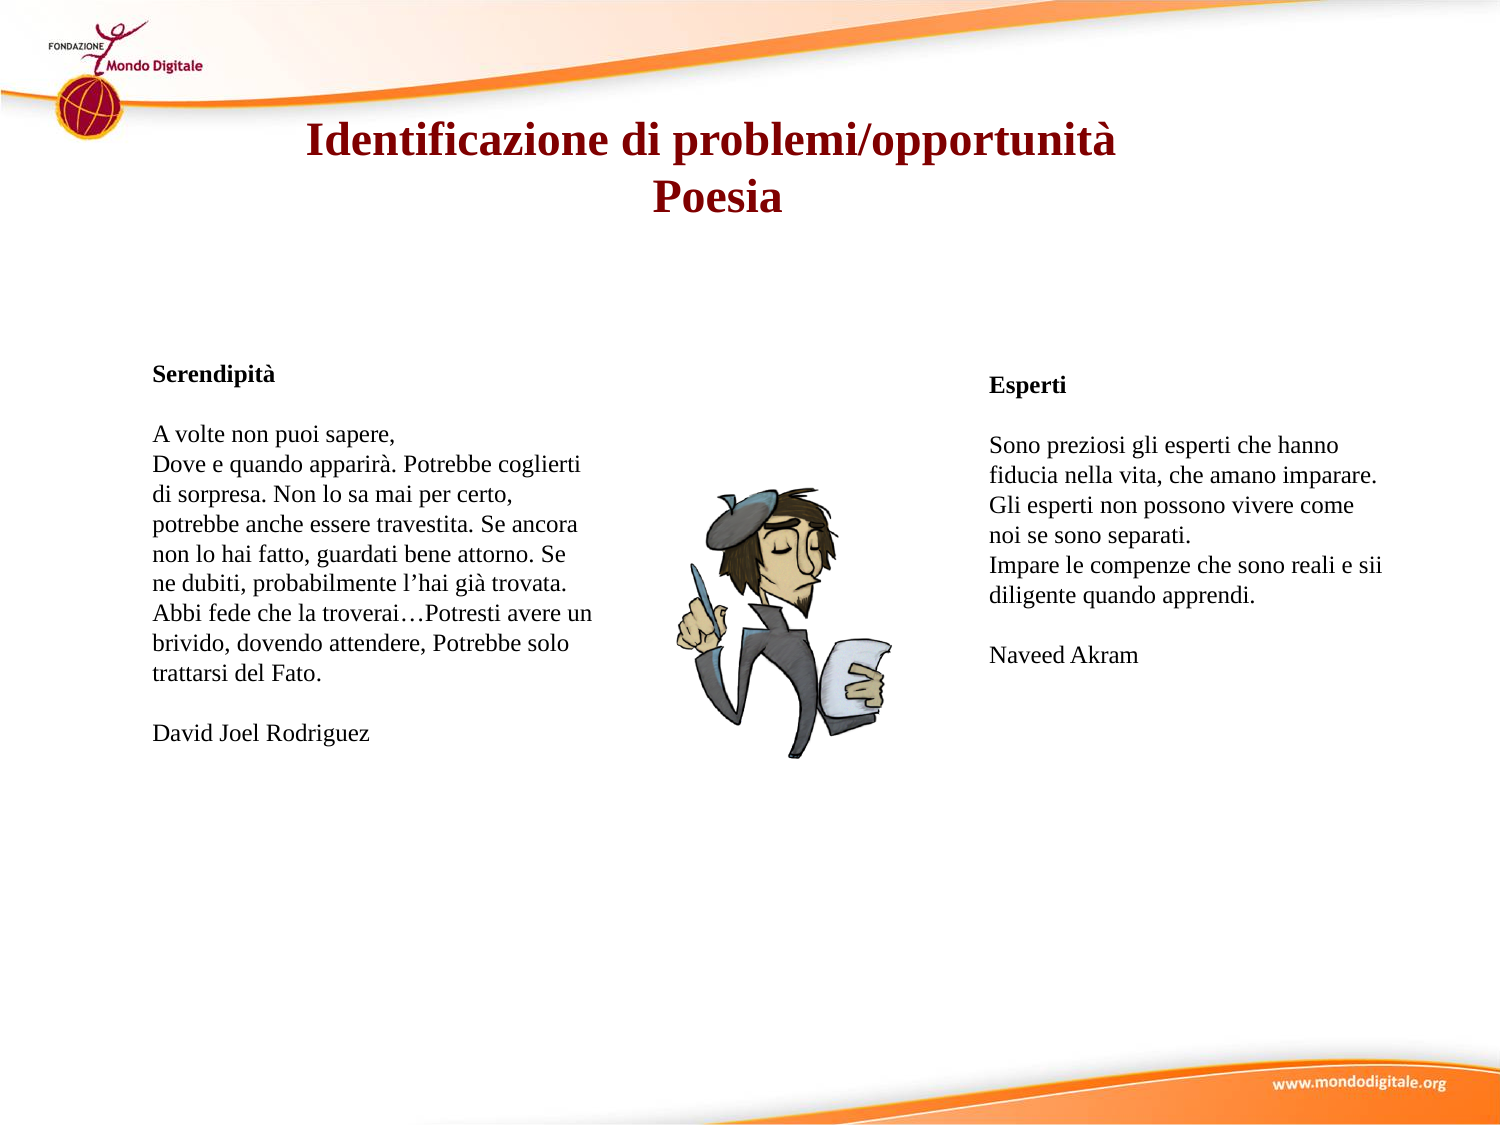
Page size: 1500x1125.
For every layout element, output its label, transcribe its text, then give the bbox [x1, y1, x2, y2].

picture [0, 0, 1500, 1125]
text_box Serendipità A volte non puoi sapere, Dove e quando apparirà. Potrebbe coglierti di sorpresa. Non lo sa mai per certo, potrebbe anche essere travestita. Se ancora non lo hai fatto, guardati bene attorno. Se ne dubiti, probabilmente l’hai già trovata. Abbi fede che la troverai…Potresti avere un brivido, dovendo attendere, Potrebbe solo trattarsi del Fato. David Joel Rodriguez [137, 350, 609, 754]
text_box Identificazione di problemi/opportunità Poesia [290, 99, 1145, 230]
text_box Esperti Sono preziosi gli esperti che hanno fiducia nella vita, che amano imparare. Gli esperti non possono vivere come noi se sono separati. Impare le compenze che sono reali e sii diligente quando apprendi. Naveed Akram [974, 361, 1400, 676]
